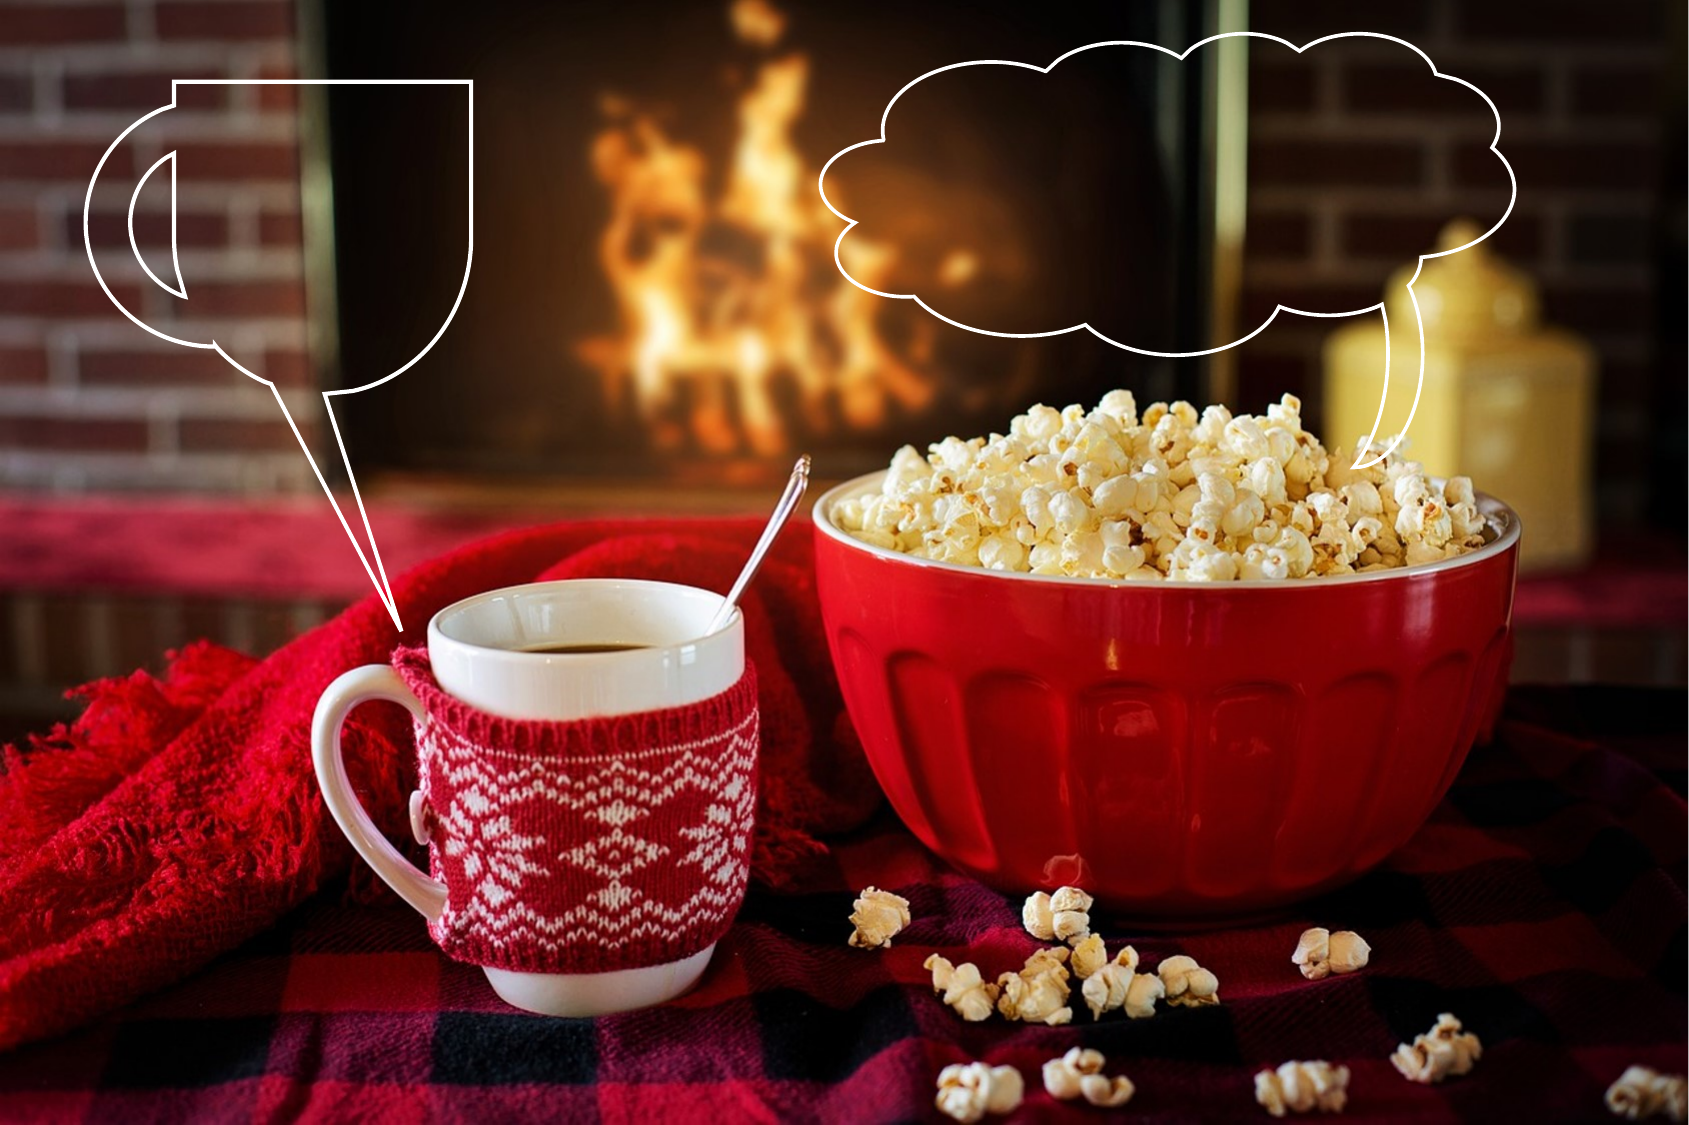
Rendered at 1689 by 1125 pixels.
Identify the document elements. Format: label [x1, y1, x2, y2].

text_box [84, 80, 473, 632]
text_box [819, 32, 1516, 469]
picture [0, 0, 1689, 1125]
